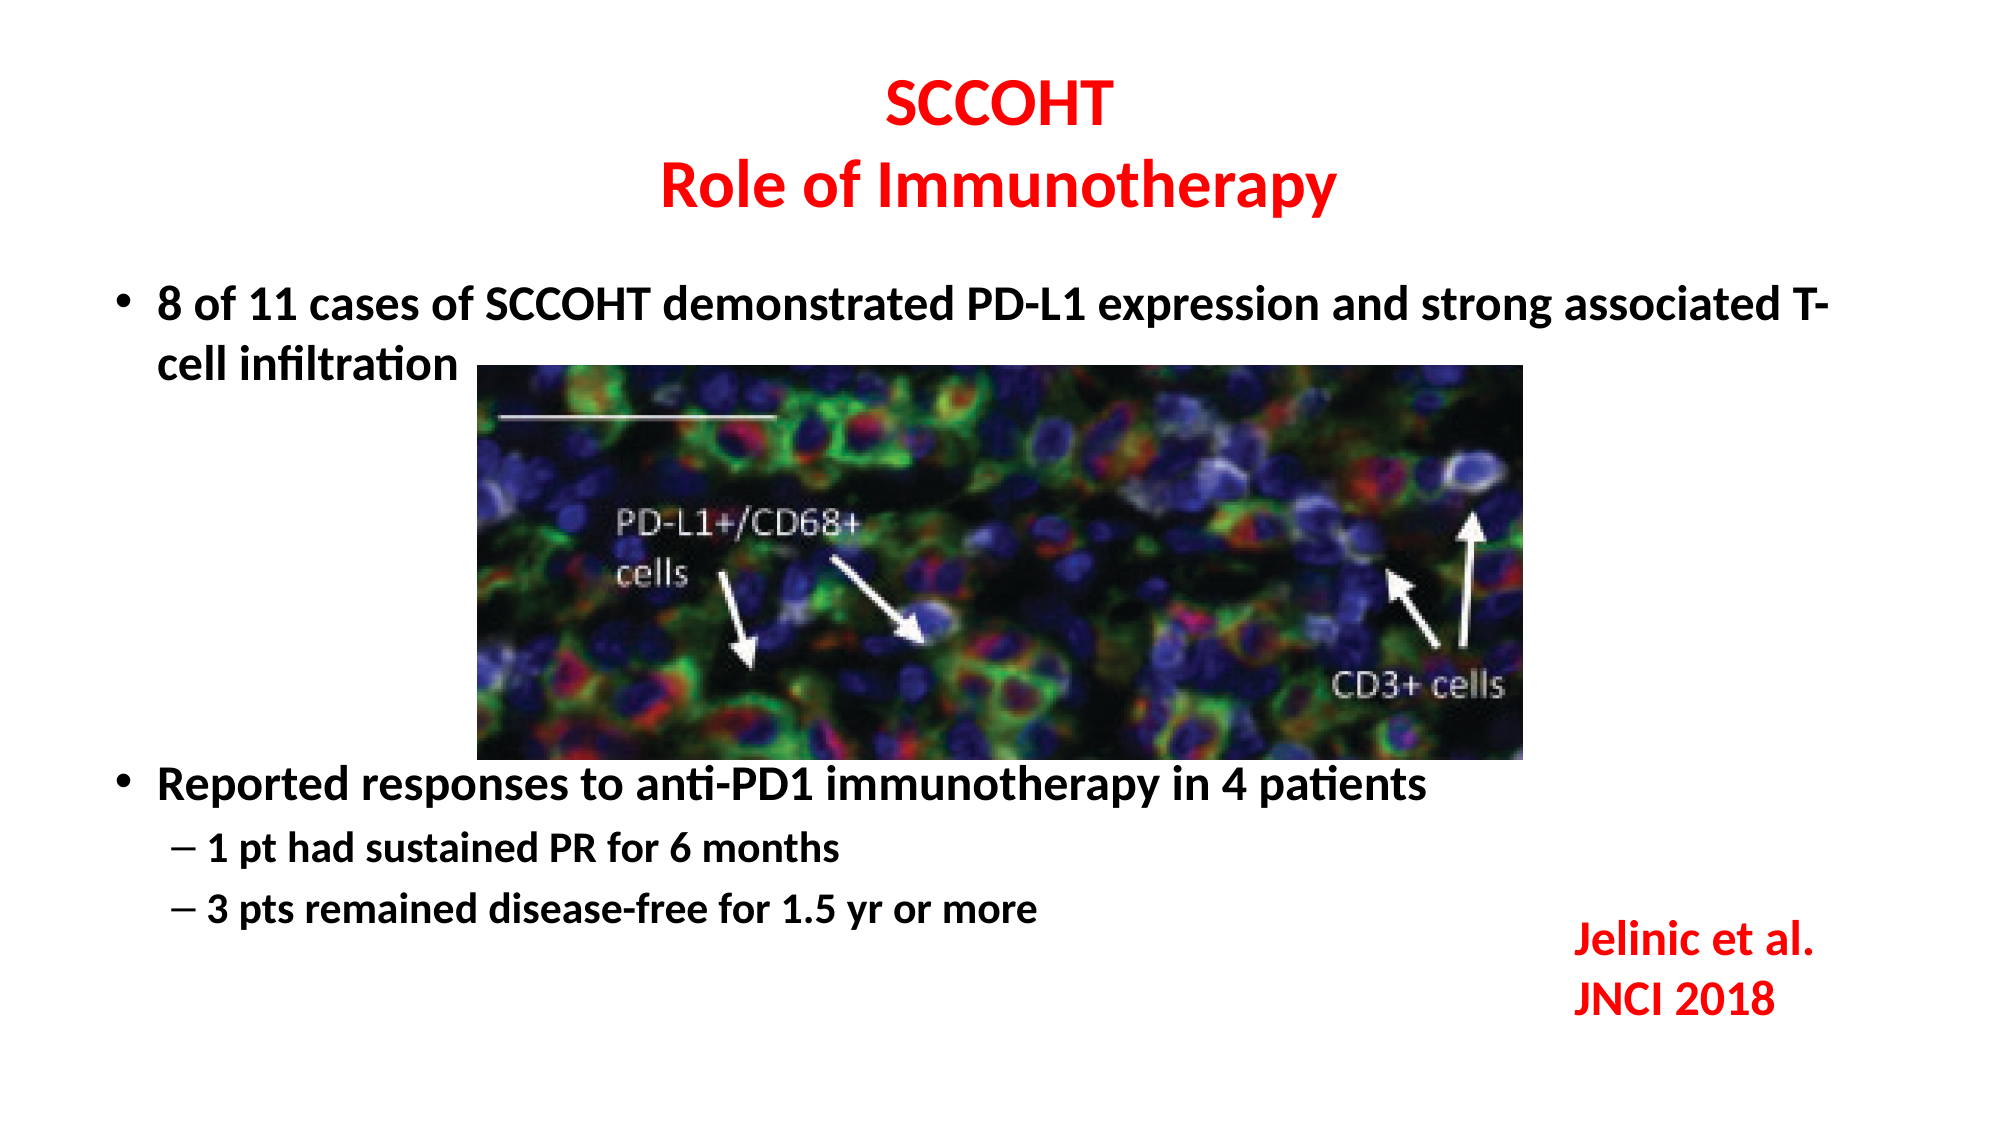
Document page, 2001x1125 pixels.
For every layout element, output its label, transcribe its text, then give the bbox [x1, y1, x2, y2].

title SCCOHT Role of Immunotherapy [99, 45, 1900, 233]
text_box Jelinic et al. JNCI 2018 [1559, 898, 1831, 1034]
list 8 of 11 cases of SCCOHT demonstrated PD-L1 expression and strong associated T-cell infiltration Reported responses to anti-PD1 immunotherapy in 4 patients 1 pt had sustained PR for 6 months 3 pts remained disease-free for 1.5 yr or more [99, 262, 1900, 1005]
picture [476, 365, 1524, 760]
